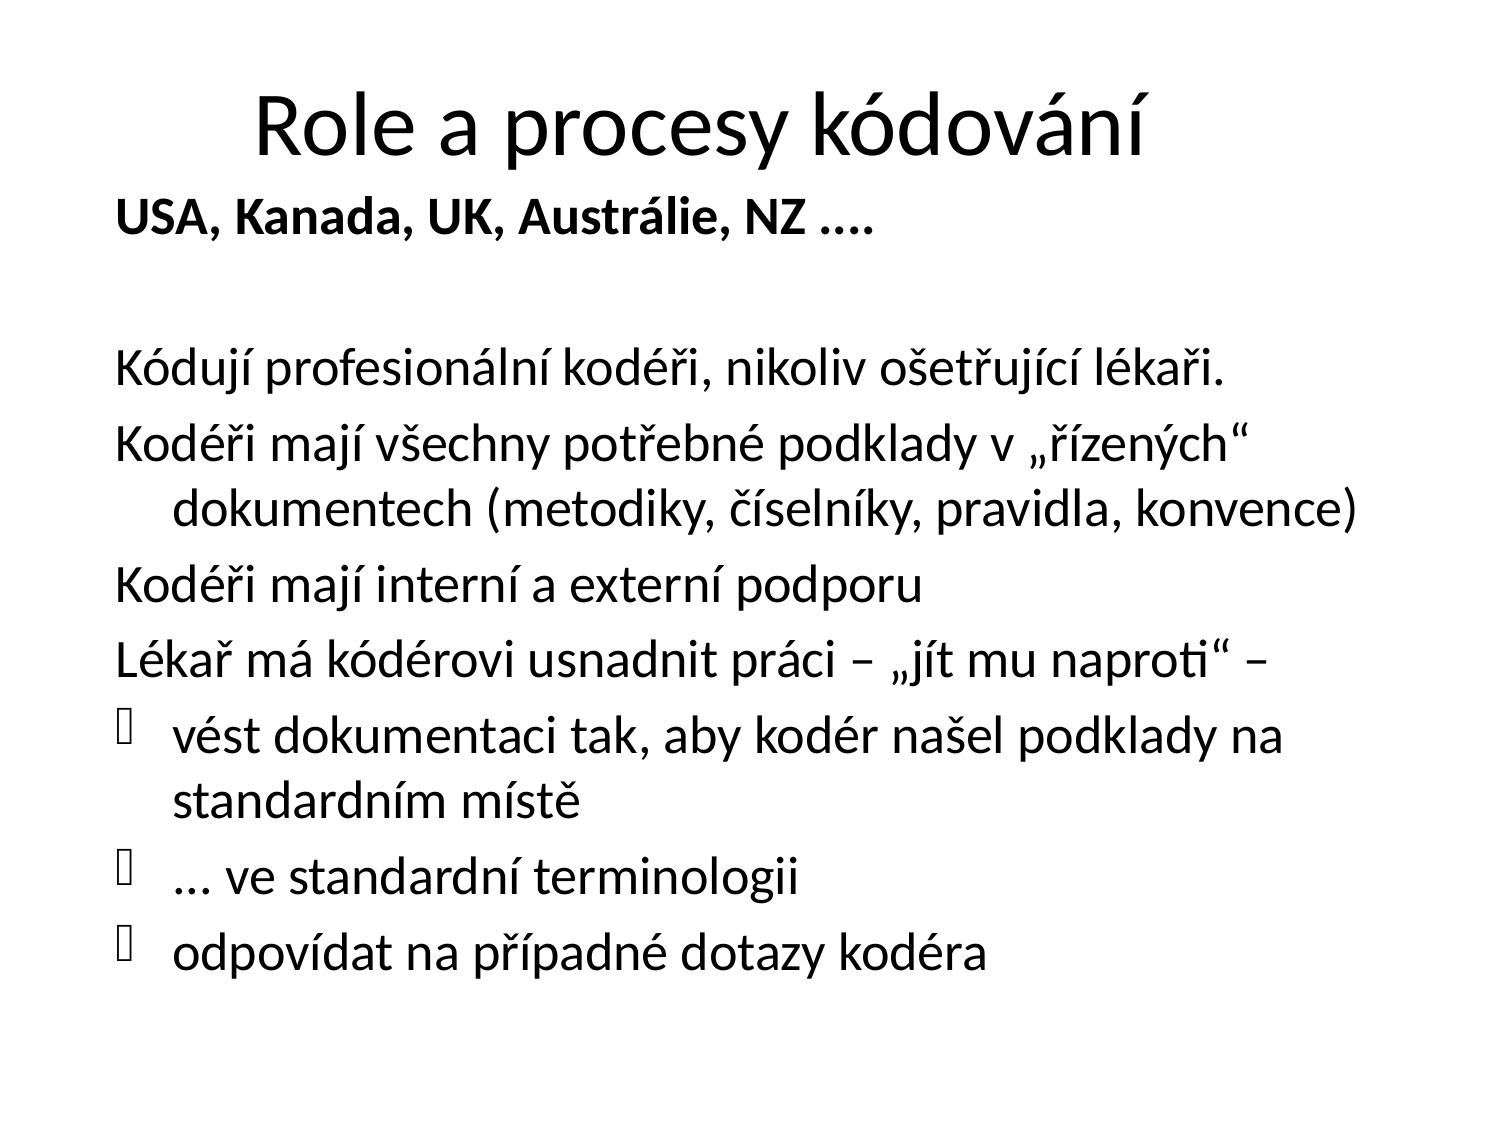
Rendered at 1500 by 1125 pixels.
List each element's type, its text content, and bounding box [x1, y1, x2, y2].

list USA, Kanada, UK, Austrálie, NZ .... Kódují profesionální kodéři, nikoliv ošetřující lékaři. Kodéři mají všechny potřebné podklady v „řízených“ dokumentech (metodiky, číselníky, pravidla, konvence) Kodéři mají interní a externí podporu Lékař má kódérovi usnadnit práci – „jít mu naproti“ – vést dokumentaci tak, aby kodér našel podklady na standardním místě ... ve standardní terminologii odpovídat na případné dotazy kodéra [100, 172, 1439, 1001]
title Role a procesy kódování [100, 37, 1301, 172]
